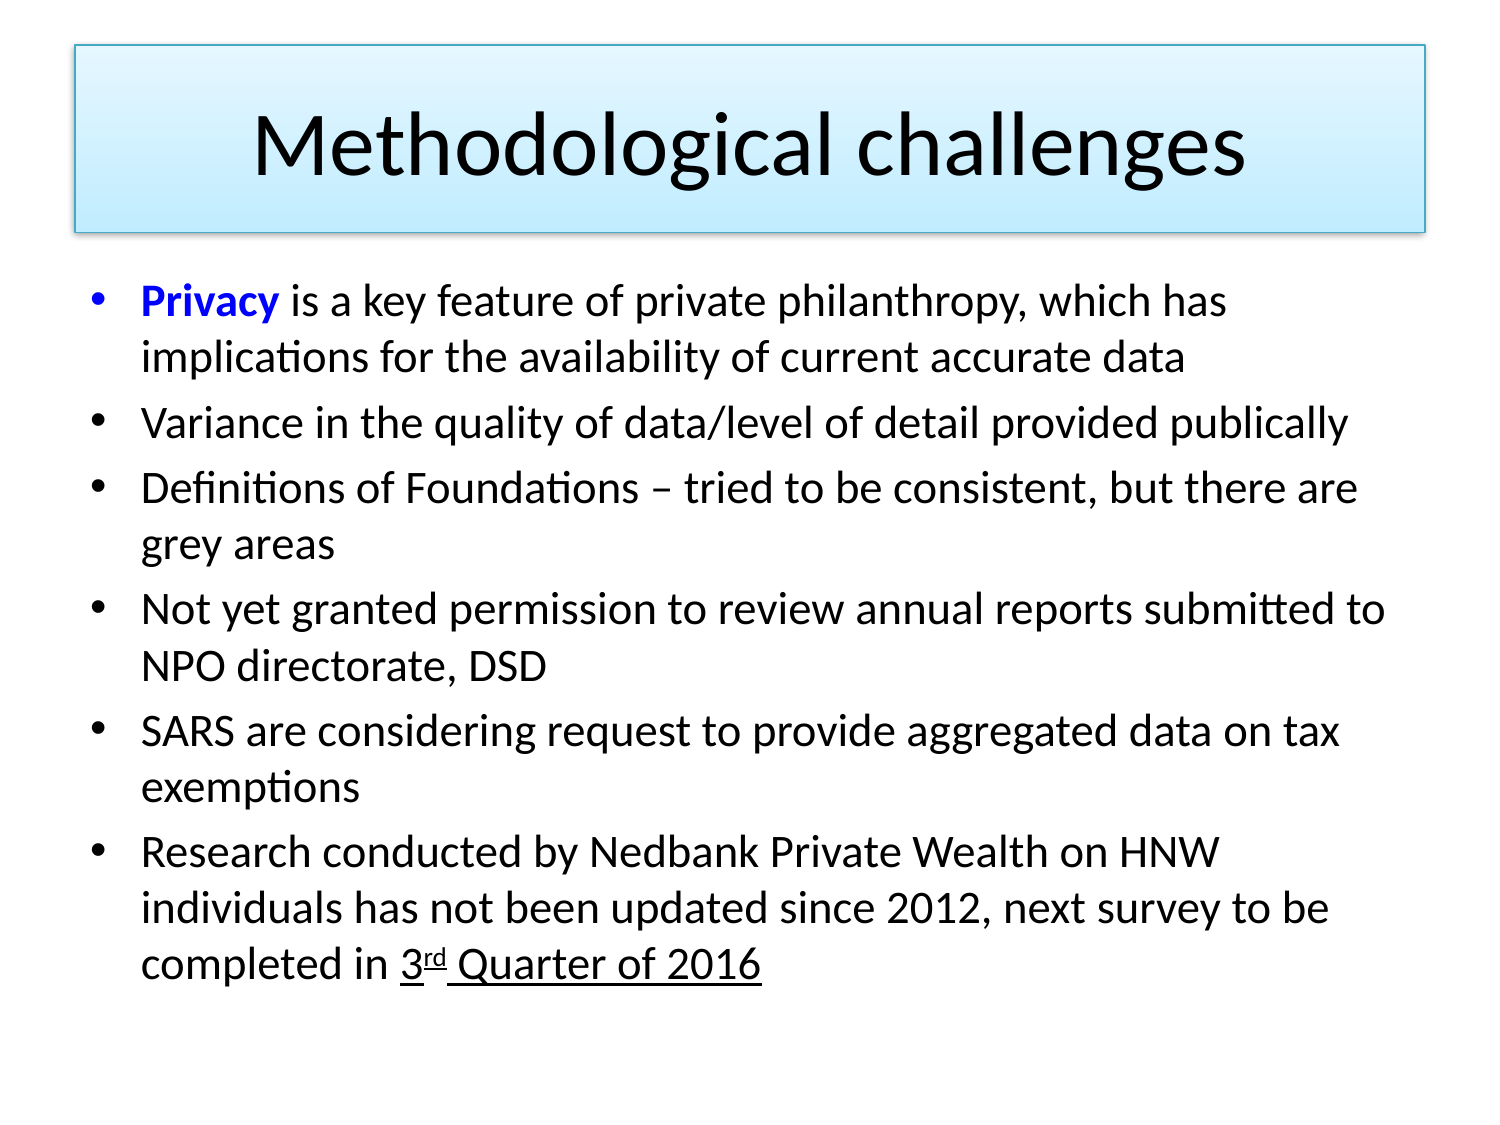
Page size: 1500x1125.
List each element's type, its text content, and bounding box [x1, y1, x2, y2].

title Methodological challenges [74, 44, 1426, 233]
list Privacy is a key feature of private philanthropy, which has implications for the availability of current accurate data Variance in the quality of data/level of detail provided publically Definitions of Foundations – tried to be consistent, but there are grey areas Not yet granted permission to review annual reports submitted to NPO directorate, DSD SARS are considering request to provide aggregated data on tax exemptions Research conducted by Nedbank Private Wealth on HNW individuals has not been updated since 2012, next survey to be completed in 3rd Quarter of 2016 [75, 262, 1425, 1005]
